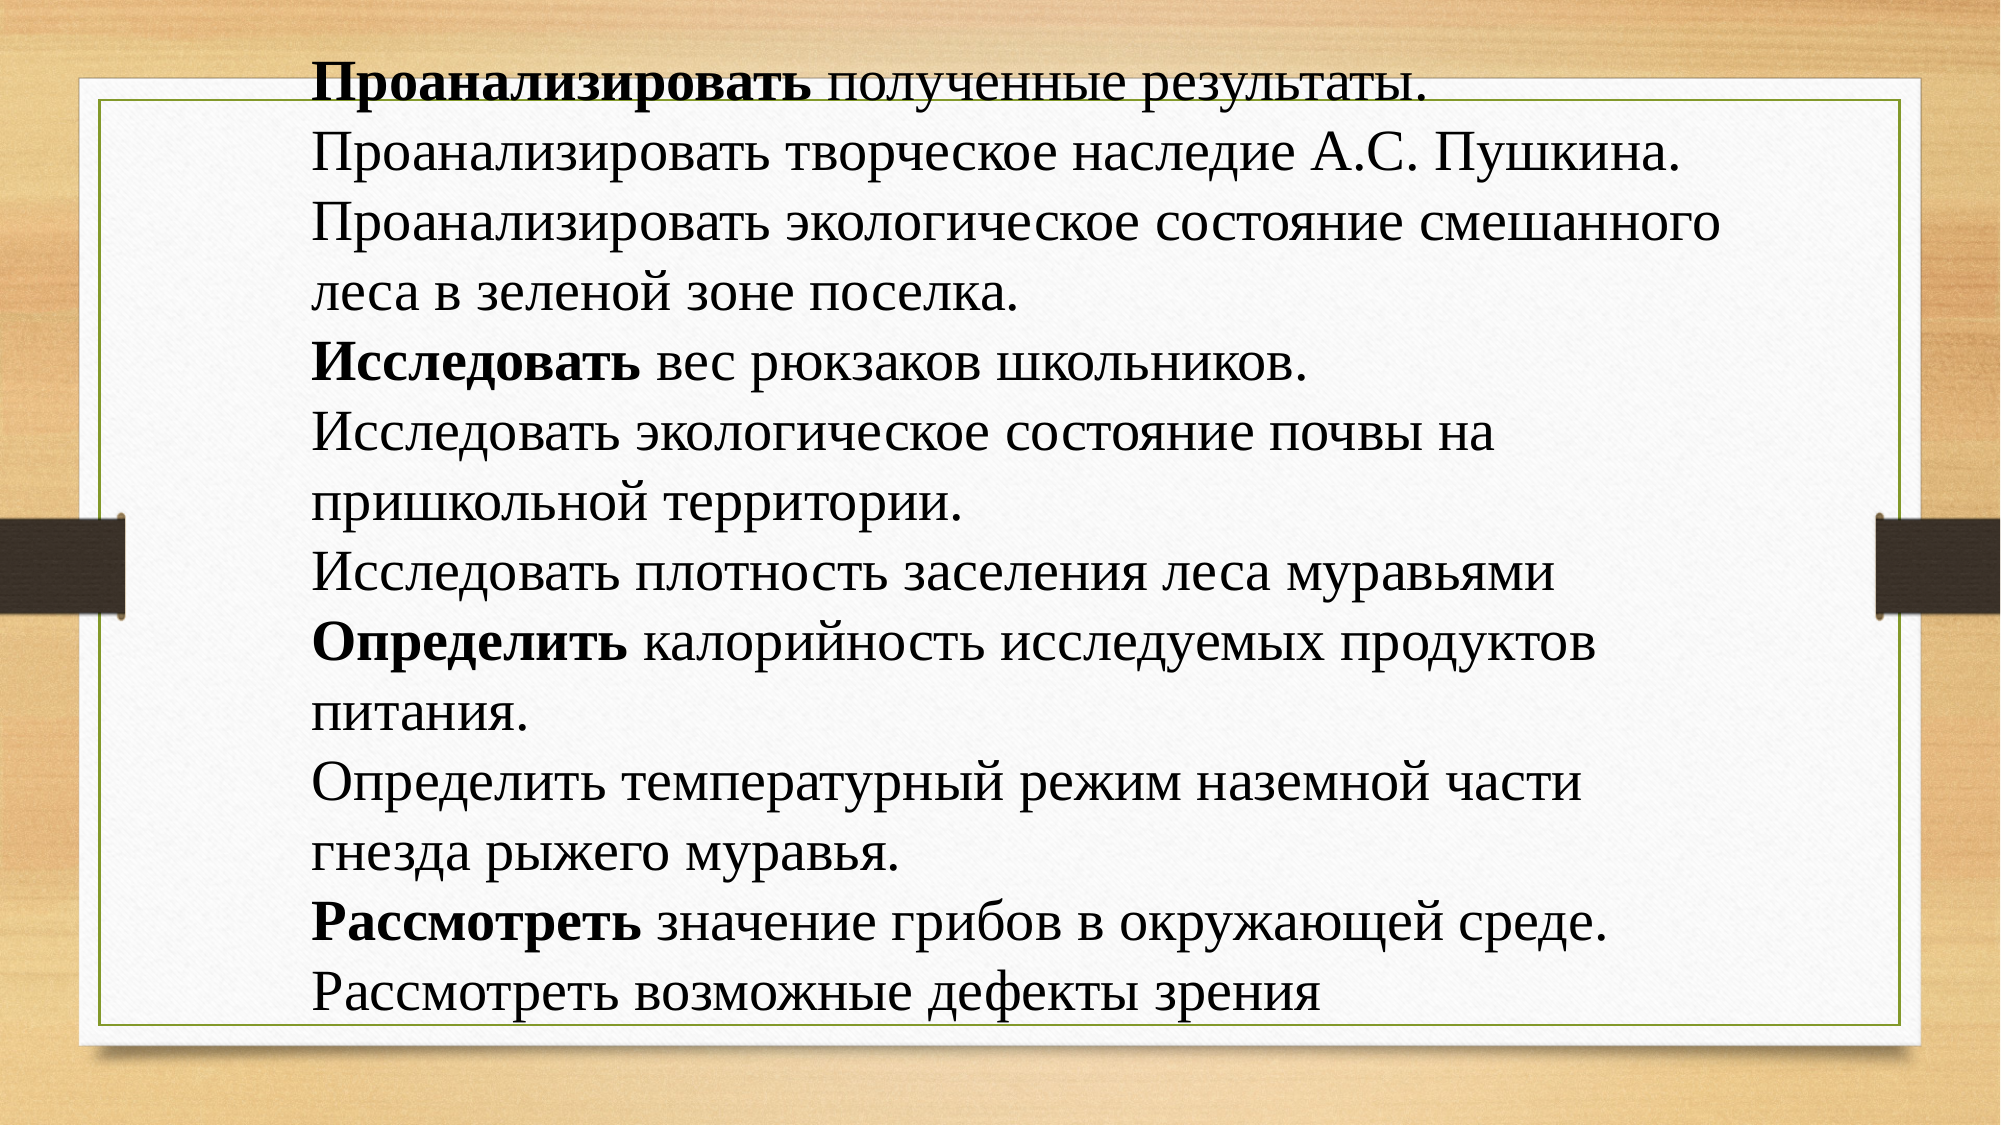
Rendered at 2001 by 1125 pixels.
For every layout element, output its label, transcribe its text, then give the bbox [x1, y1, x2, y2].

text_box Проанализировать полученные результаты. Проанализировать творческое наследие А.С. Пушкина. Проанализировать экологическое состояние смешанного леса в зеленой зоне поселка. Исследовать вес рюкзаков школьников. Исследовать экологическое состояние почвы на пришкольной территории. Исследовать плотность заселения леса муравьями Определить калорийность исследуемых продуктов питания. Определить температурный режим наземной части гнезда рыжего муравья. Рассмотреть значение грибов в окружающей среде. Рассмотреть возможные дефекты зрения [296, 35, 1750, 1030]
picture [0, 0, 2001, 1125]
